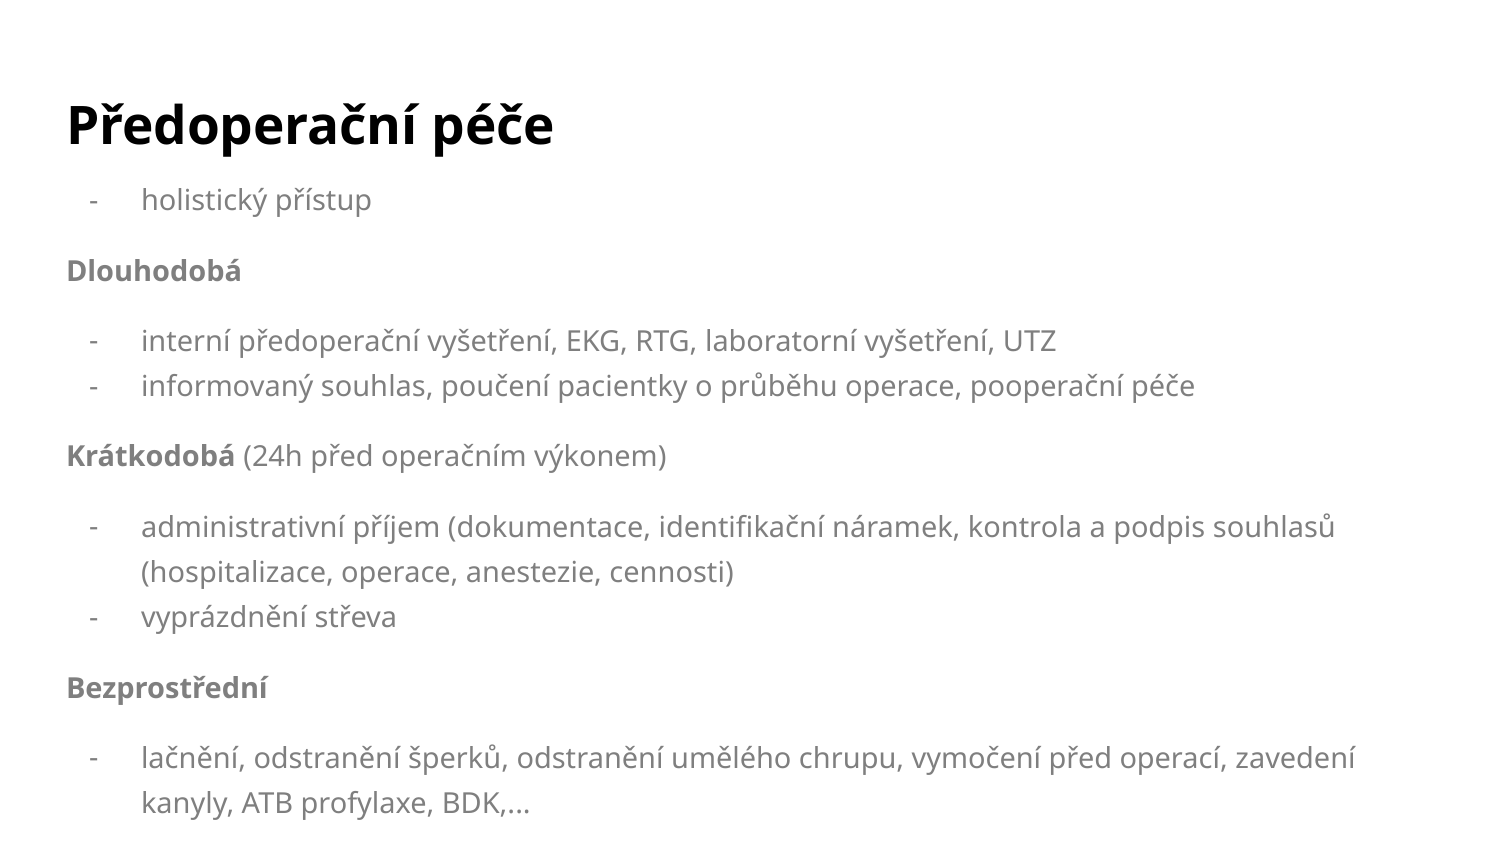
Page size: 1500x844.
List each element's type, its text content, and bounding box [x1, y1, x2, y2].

title Předoperační péče [51, 72, 1449, 156]
list holistický přístup Dlouhodobá interní předoperační vyšetření, EKG, RTG, laboratorní vyšetření, UTZ informovaný souhlas, poučení pacientky o průběhu operace, pooperační péče Krátkodobá (24h před operačním výkonem) administrativní příjem (dokumentace, identifikační náramek, kontrola a podpis souhlasů (hospitalizace, operace, anestezie, cennosti) vyprázdnění střeva Bezprostřední lačnění, odstranění šperků, odstranění umělého chrupu, vymočení před operací, zavedení kanyly, ATB profylaxe, BDK,... [51, 156, 1449, 844]
